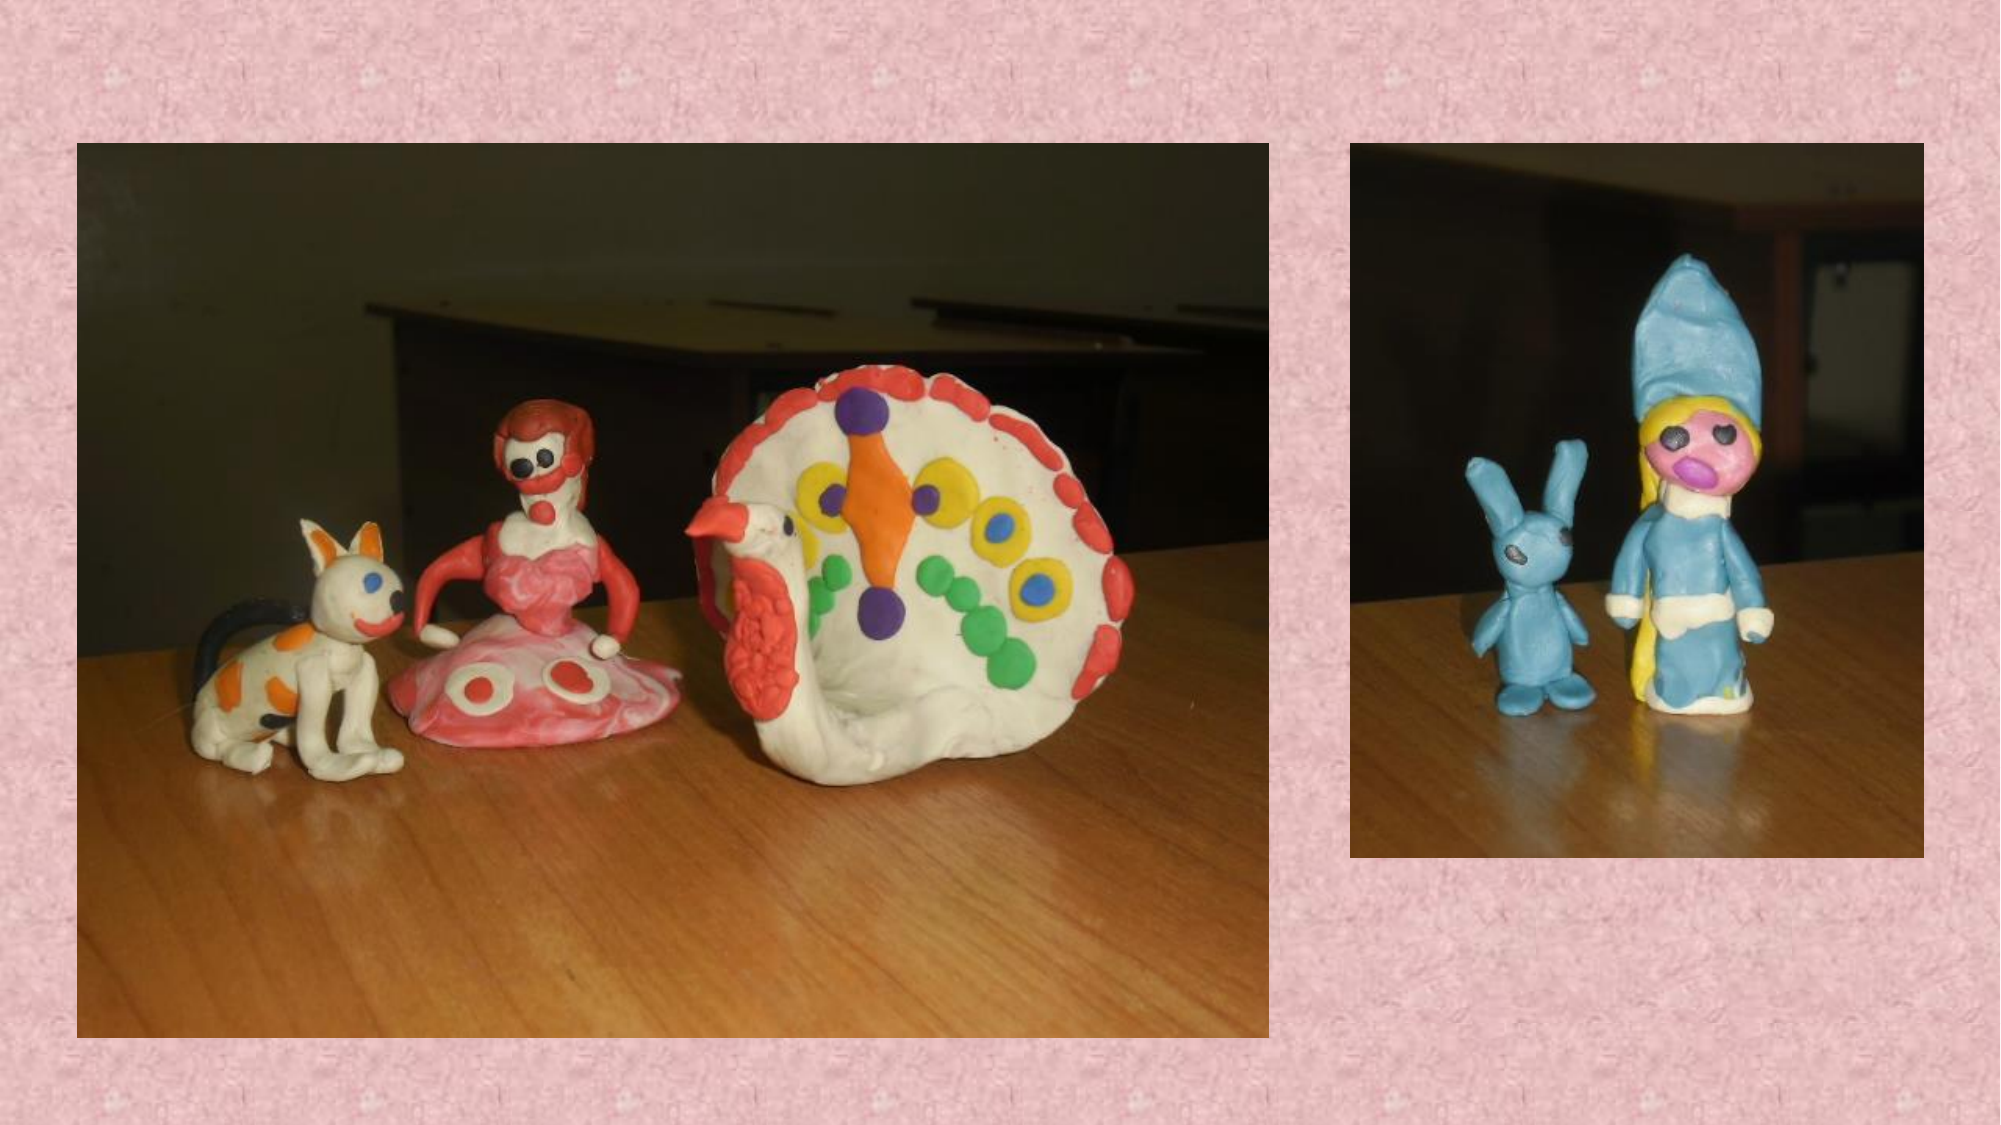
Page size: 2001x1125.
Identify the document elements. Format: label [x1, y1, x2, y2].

picture [0, 0, 2001, 1125]
list [1349, 143, 1924, 858]
